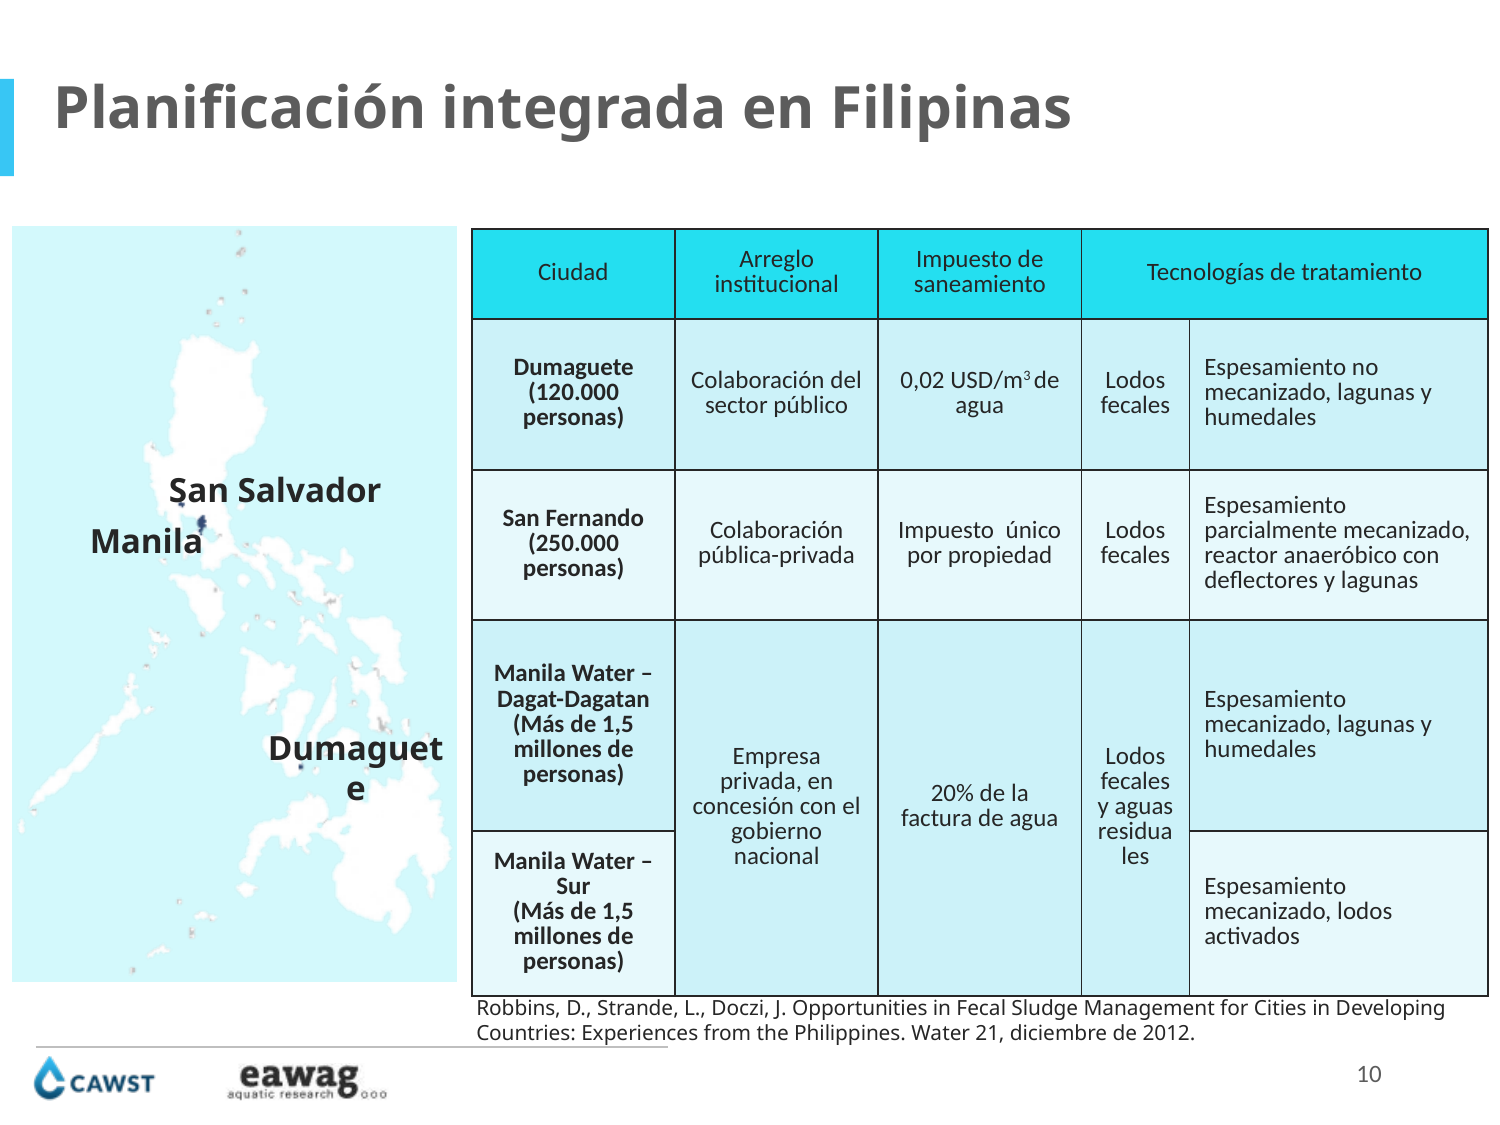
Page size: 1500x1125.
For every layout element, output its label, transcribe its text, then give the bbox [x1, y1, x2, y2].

table_cell Espesamiento mecanizado, lodos activados [1190, 832, 1487, 995]
table_cell Empresa privada, en concesión con el gobierno nacional [676, 621, 877, 987]
table_header Ciudad [473, 230, 674, 318]
table_cell 0,02 USD/m3 de agua [879, 320, 1081, 469]
text_box Robbins, D., Strande, L., Doczi, J. Opportunities in Fecal Sludge Management for Cities in Developing Countries: Experiences from the Philippines. Water 21, diciembre de 2012. [461, 987, 1478, 1052]
picture [33, 1056, 156, 1101]
table_cell Lodos fecales y aguas residuales [1082, 621, 1189, 987]
table_cell Manila Water – Dagat-Dagatan (Más de 1,5 millones de personas) [473, 621, 674, 830]
table_cell Espesamiento parcialmente mecanizado, reactor anaeróbico con deflectores y lagunas [1190, 471, 1487, 619]
slide_number 10 [1059, 1052, 1397, 1103]
table_cell Impuesto único por propiedad [879, 471, 1081, 619]
picture [224, 1063, 389, 1105]
table_cell Lodos fecales [1082, 471, 1189, 619]
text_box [12, 226, 468, 982]
table_header Tecnologías de tratamiento [1082, 230, 1487, 318]
list Planificación integrada en Filipinas [38, 71, 1478, 139]
table_cell Lodos fecales [1082, 320, 1189, 469]
table_cell Colaboración pública-privada [676, 471, 877, 619]
table_cell Dumaguete (120.000 personas) [473, 320, 674, 469]
table_cell San Fernando (250.000 personas) [473, 471, 674, 619]
table_cell Colaboración del sector público [676, 320, 877, 469]
table_cell Espesamiento no mecanizado, lagunas y humedales [1190, 320, 1487, 469]
table_cell Espesamiento mecanizado, lagunas y humedales [1190, 621, 1487, 830]
table_header Arreglo institucional [676, 230, 877, 318]
table_cell Manila Water – Sur (Más de 1,5 millones de personas) [473, 832, 674, 987]
table_cell 20% de la factura de agua [879, 621, 1081, 987]
table_header Impuesto de saneamiento [879, 230, 1081, 318]
